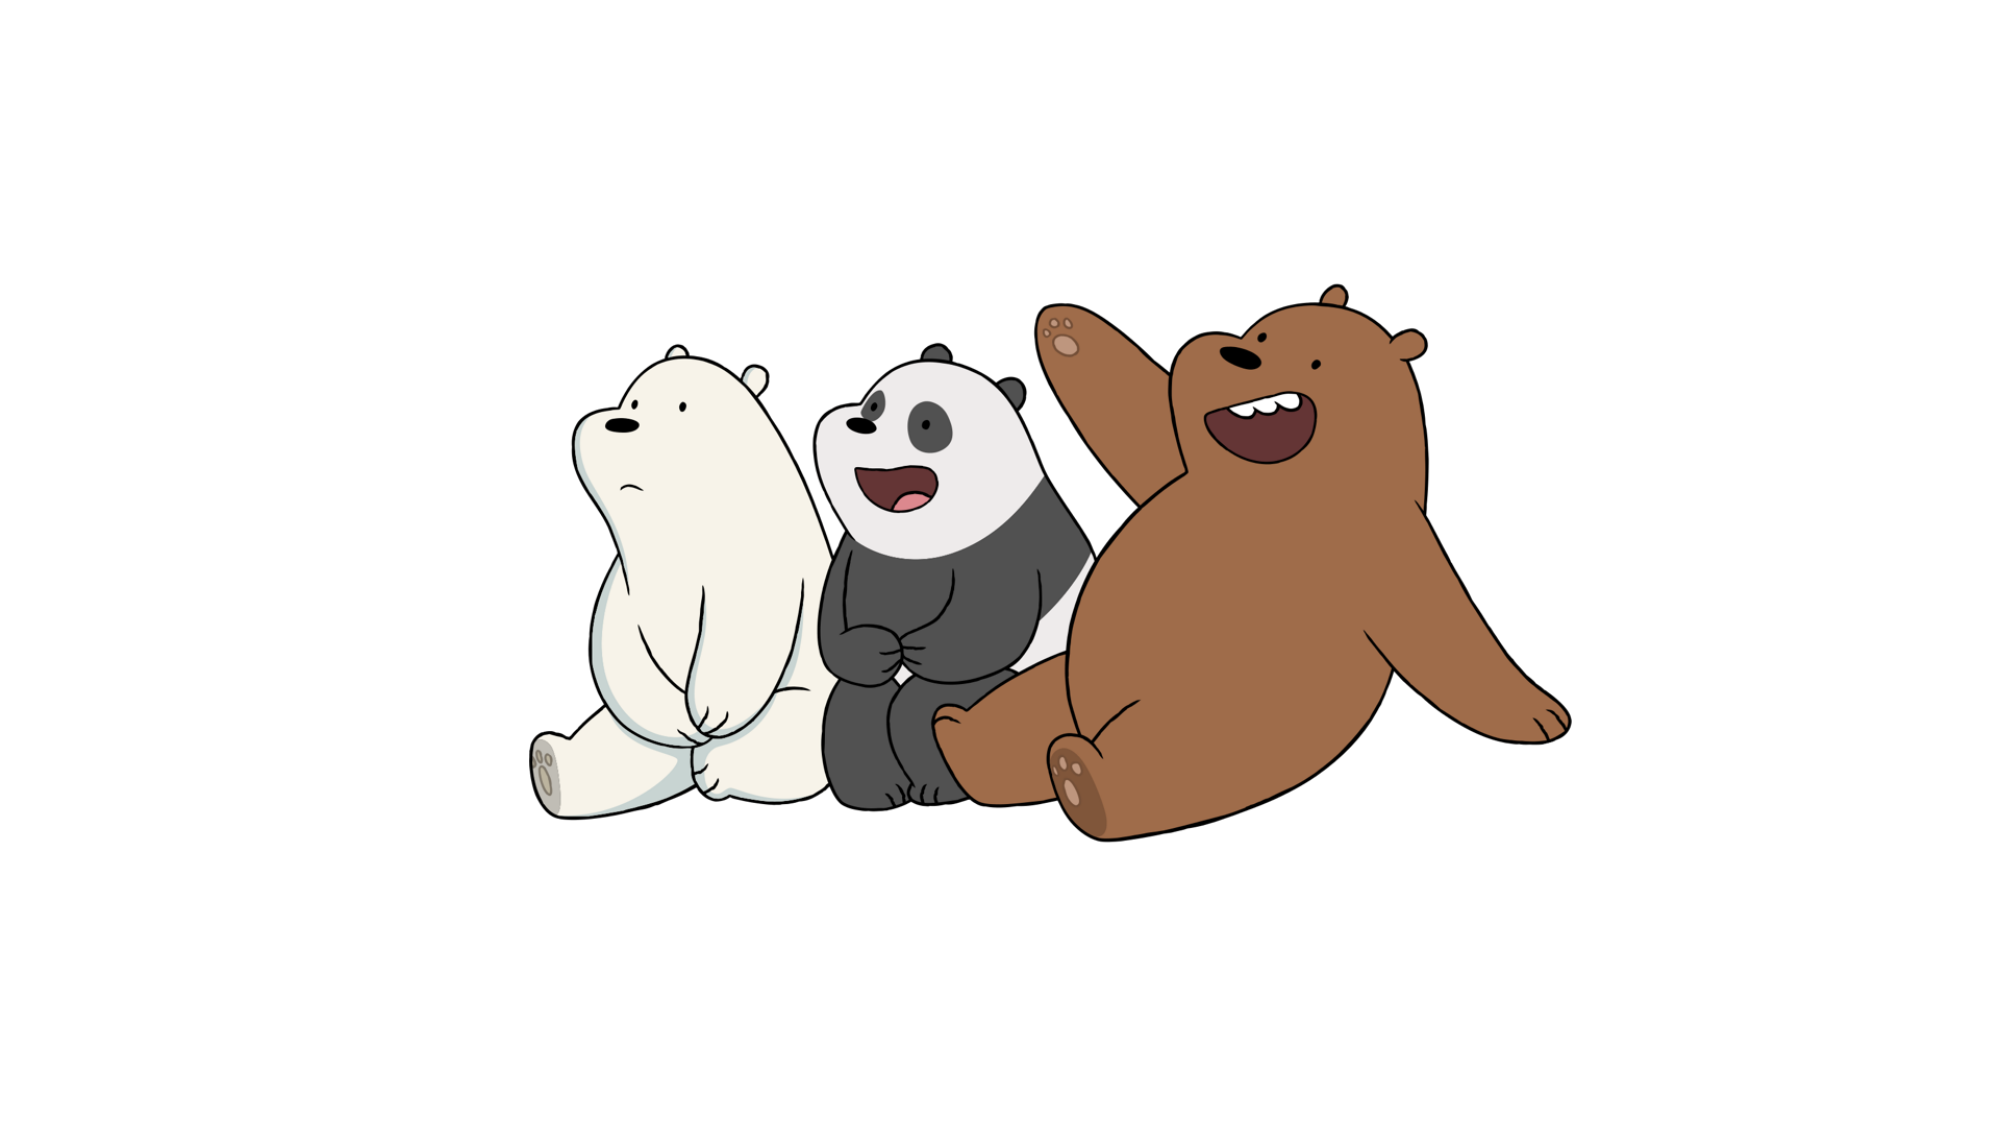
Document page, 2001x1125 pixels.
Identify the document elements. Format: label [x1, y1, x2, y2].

picture [0, 202, 2000, 923]
